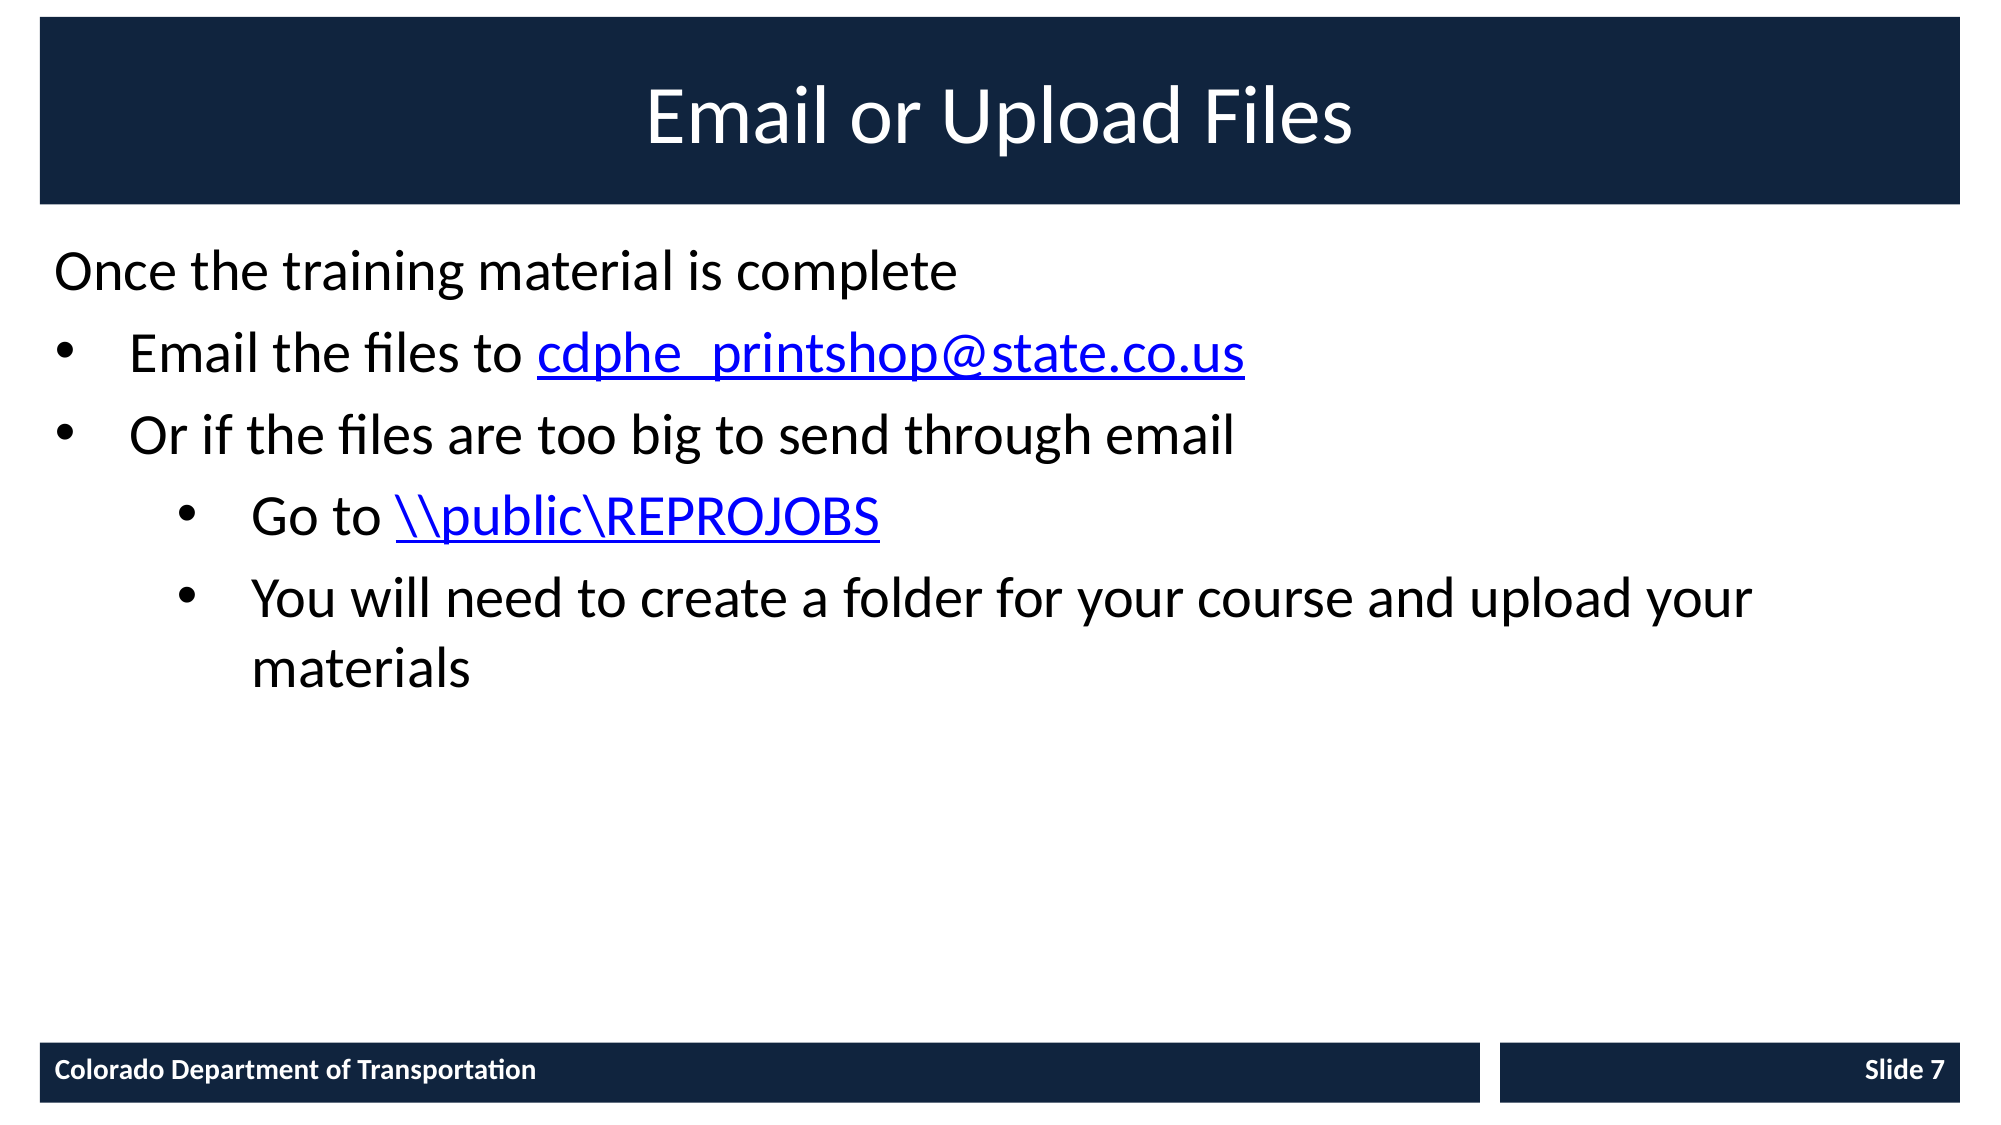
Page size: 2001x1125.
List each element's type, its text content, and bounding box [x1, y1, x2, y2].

title Email or Upload Files [39, 16, 1961, 205]
footer Colorado Department of Transportation [39, 1042, 1480, 1103]
list Once the training material is complete Email the files to cdphe_printshop@state.co.us Or if the files are too big to send through email Go to \\public\REPROJOBS You will need to create a folder for your course and upload your materials [39, 224, 1961, 1036]
slide_number Slide 7 [1500, 1042, 1960, 1103]
